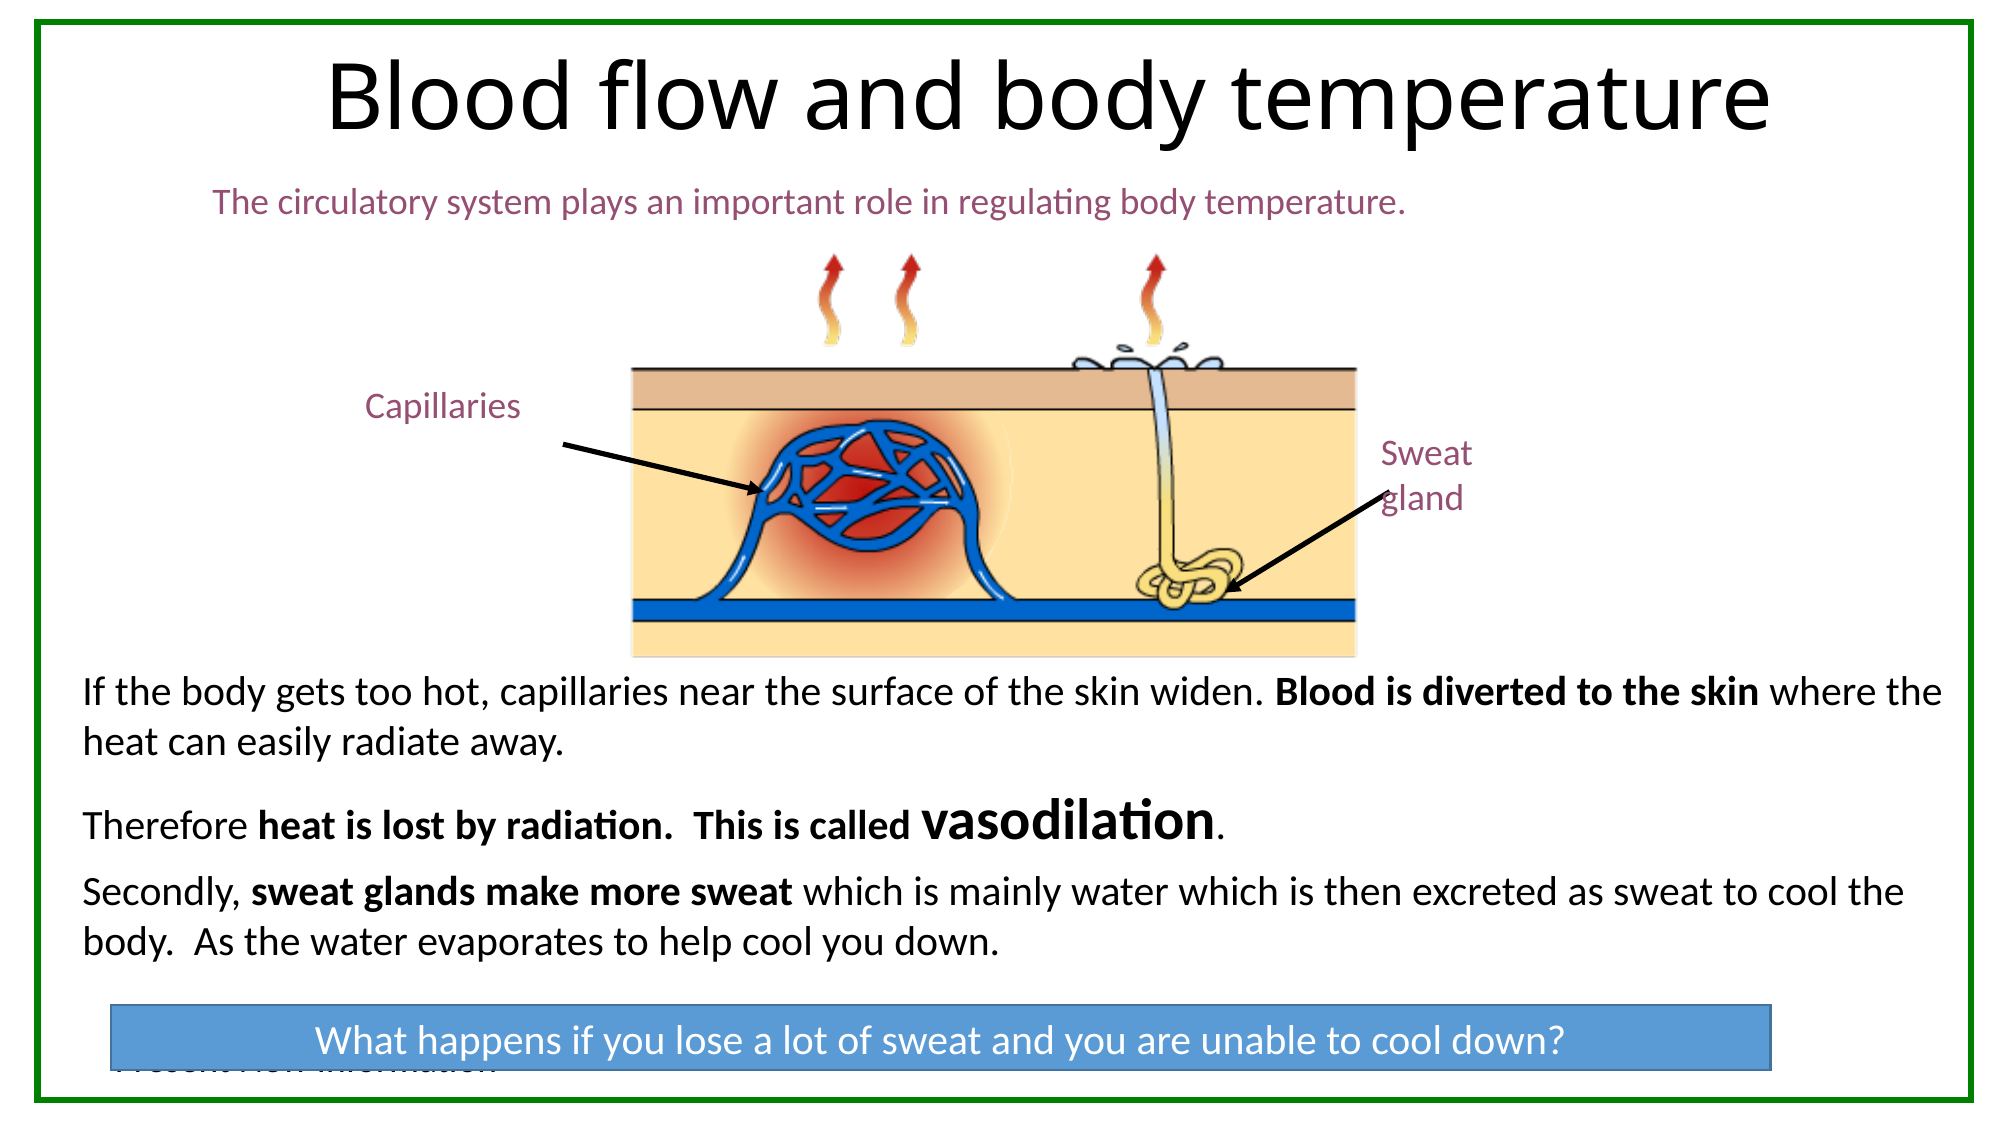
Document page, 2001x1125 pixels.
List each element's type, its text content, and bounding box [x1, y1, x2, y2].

text_box Blood flow and body temperature [204, 31, 1895, 169]
text_box Sweat gland [1373, 420, 1556, 526]
text_box The circulatory system plays an important role in regulating body temperature. [197, 169, 1791, 230]
picture [616, 240, 1373, 671]
text_box Capillaries [350, 373, 616, 434]
text_box If the body gets too hot, capillaries near the surface of the skin widen. Blood is diverted to the skin where the heat can easily radiate away. Therefore heat is lost by radiation. This is called vasodilation. Secondly, sweat glands make more sweat which is mainly water which is then excreted as sweat to cool the body. As the water evaporates to help cool you down. [67, 656, 2000, 971]
text_box What happens if you lose a lot of sweat and you are unable to cool down? [110, 1004, 1772, 1071]
